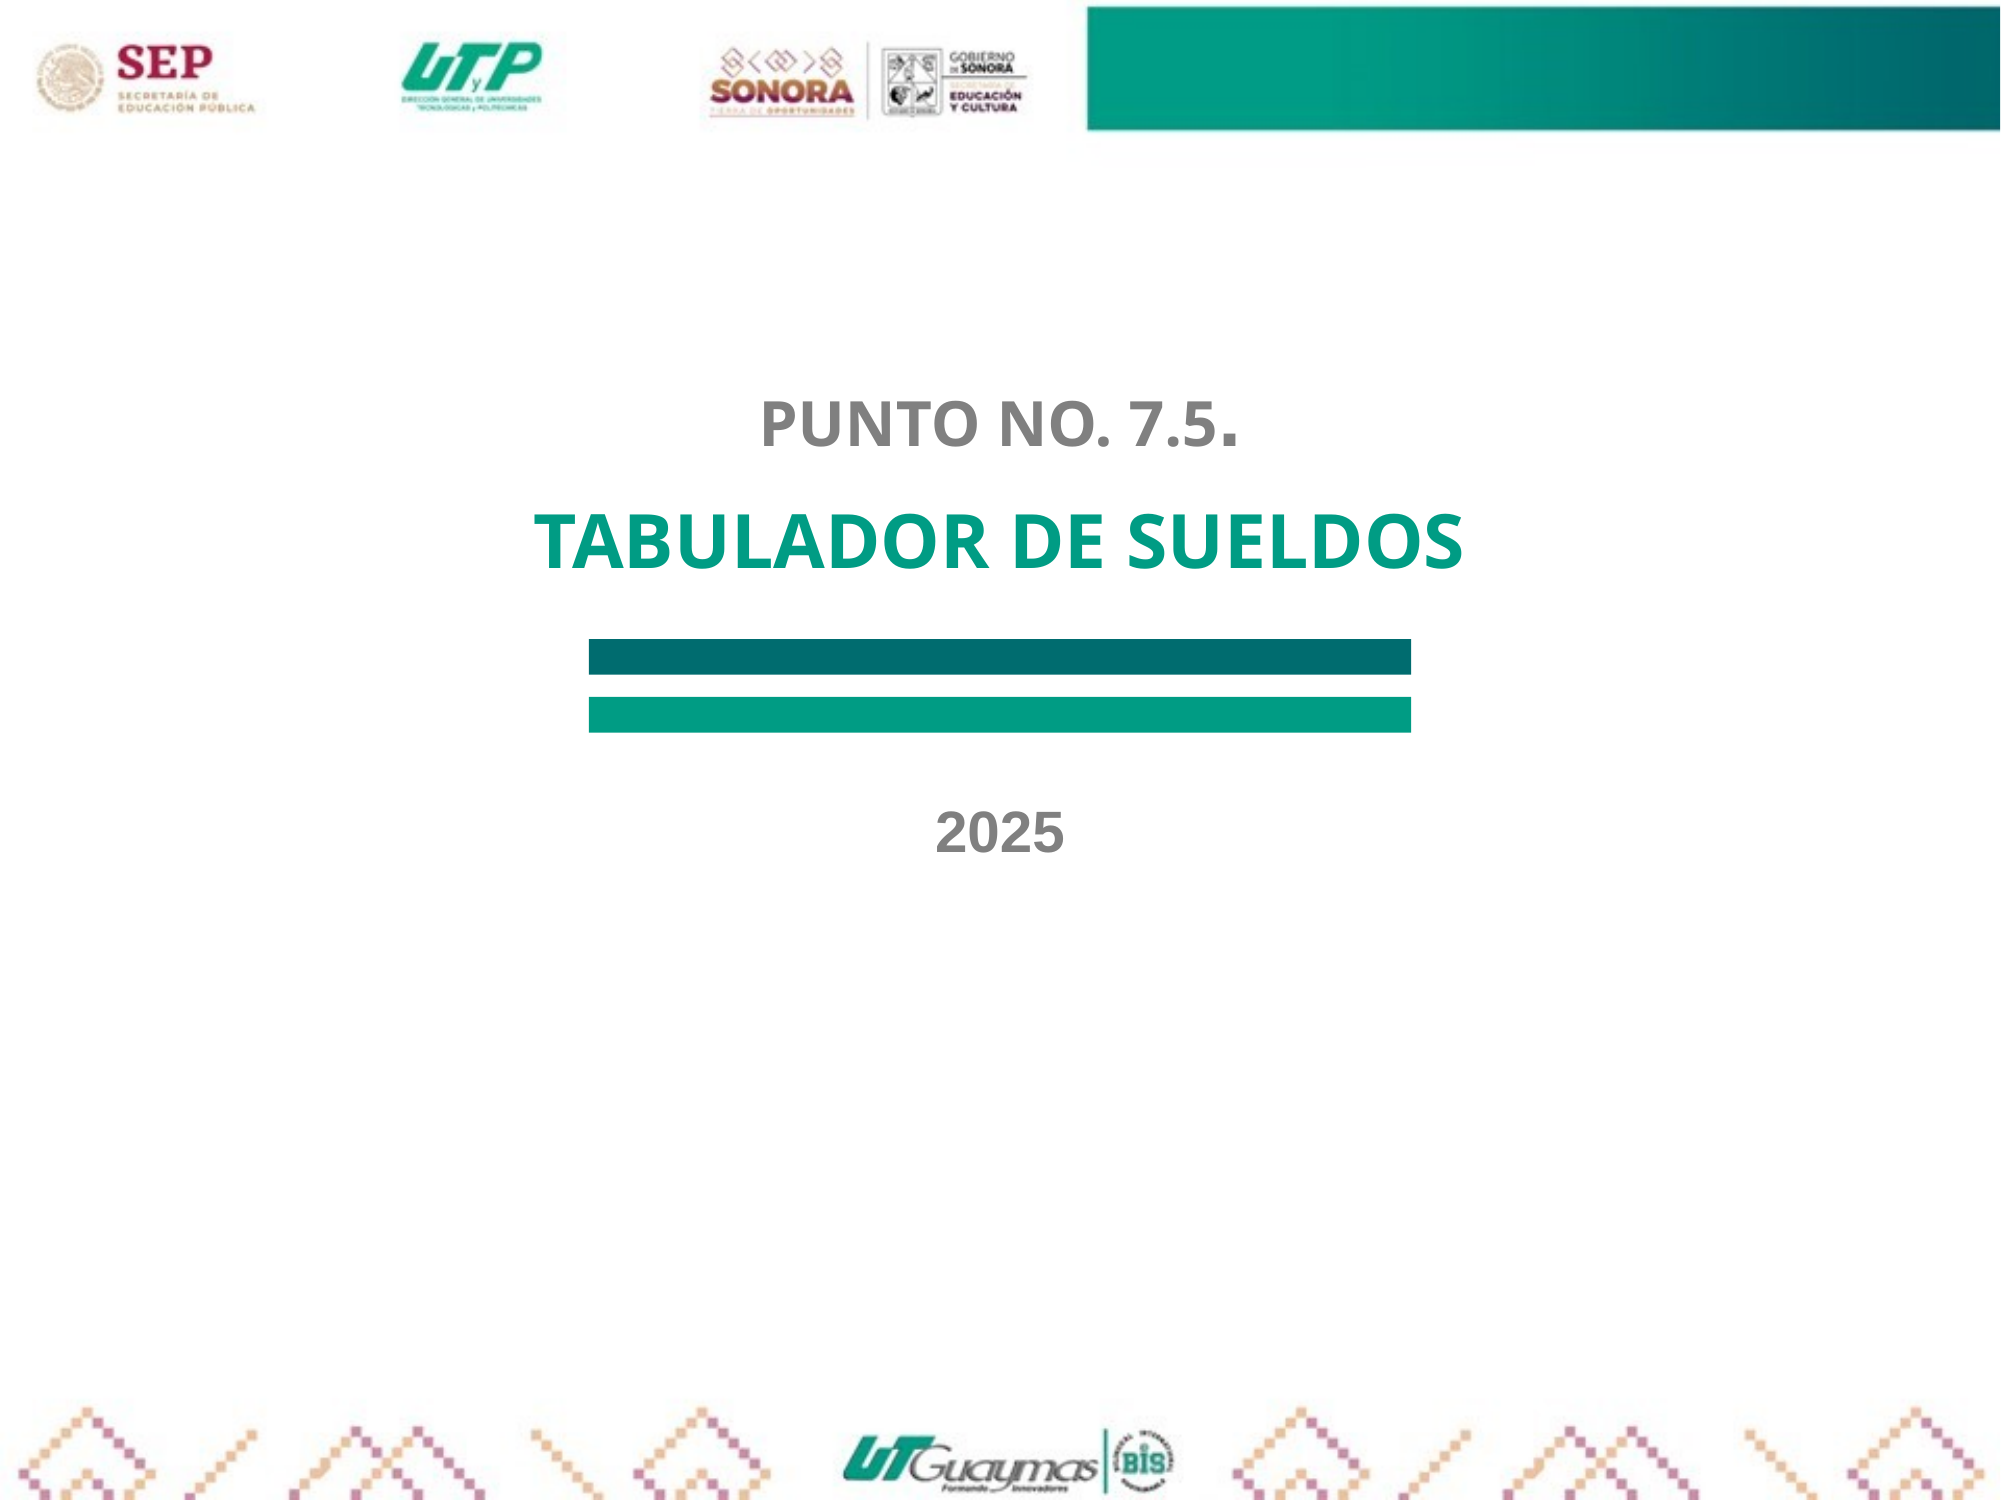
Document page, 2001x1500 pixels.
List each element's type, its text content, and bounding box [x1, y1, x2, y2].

text_box 2025 [740, 787, 1260, 868]
picture [0, 0, 2001, 1500]
text_box [588, 638, 1412, 676]
text_box PUNTO NO. 7.5. [670, 355, 1330, 472]
text_box TABULADOR DE SUELDOS [304, 486, 1696, 672]
text_box [588, 696, 1412, 734]
